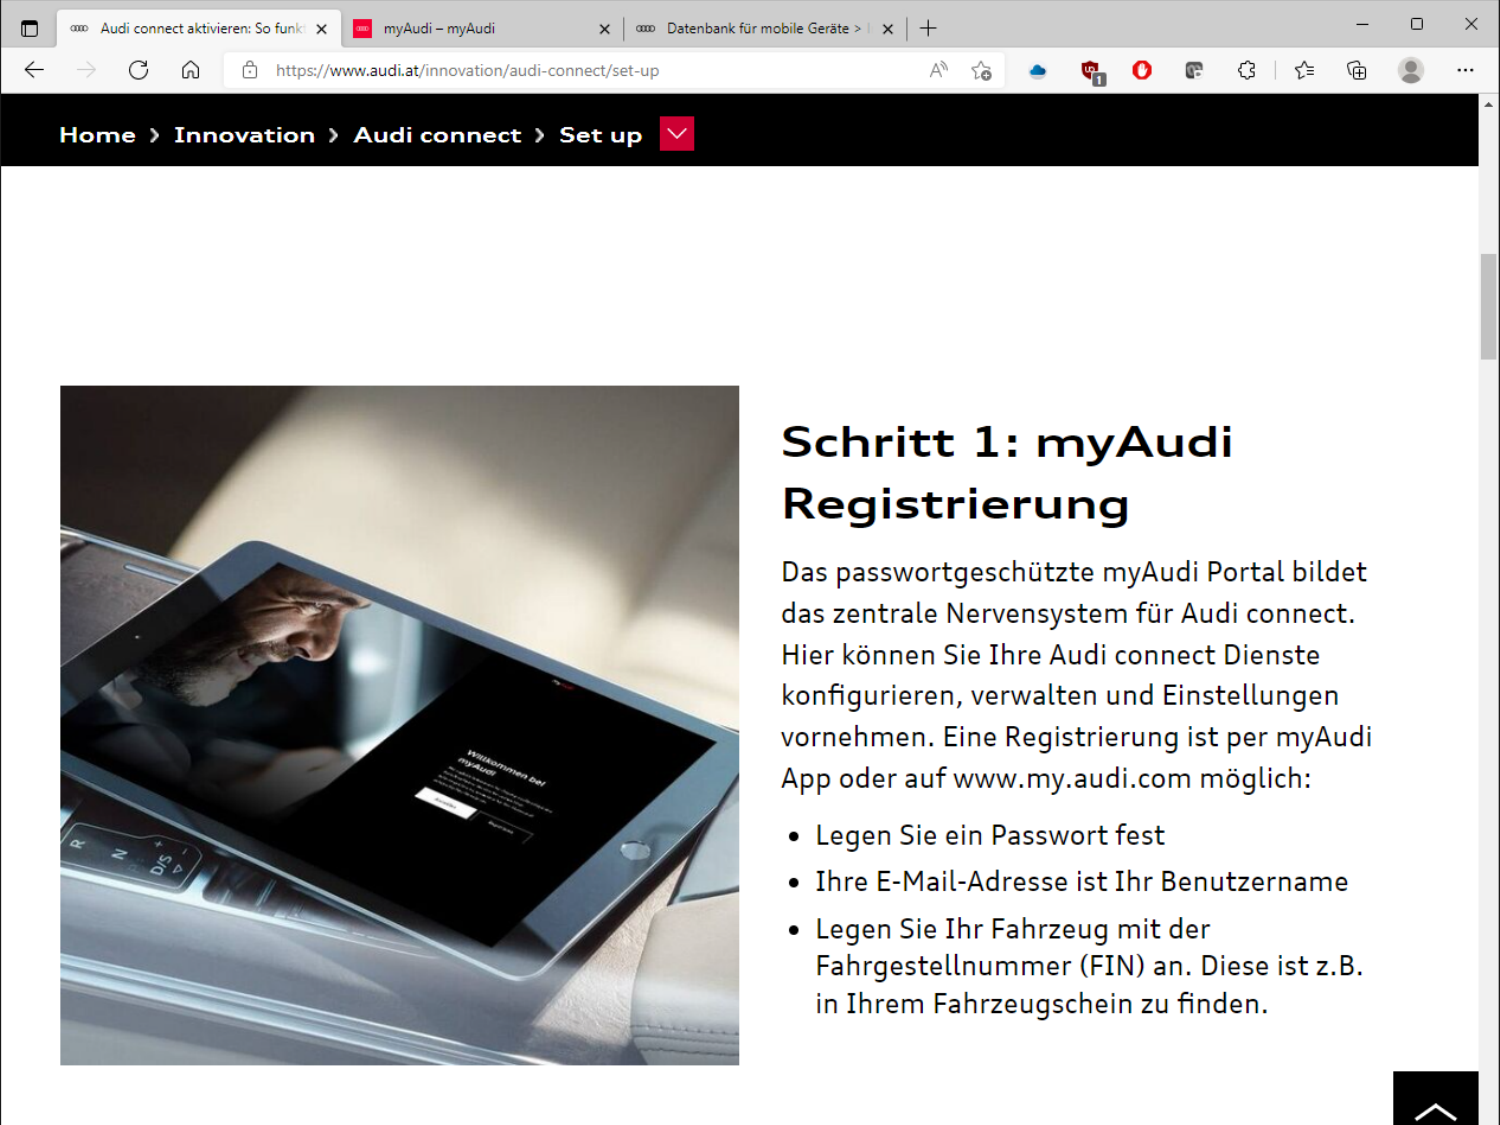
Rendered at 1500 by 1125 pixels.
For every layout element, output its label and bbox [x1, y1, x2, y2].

list [0, 0, 1500, 1125]
